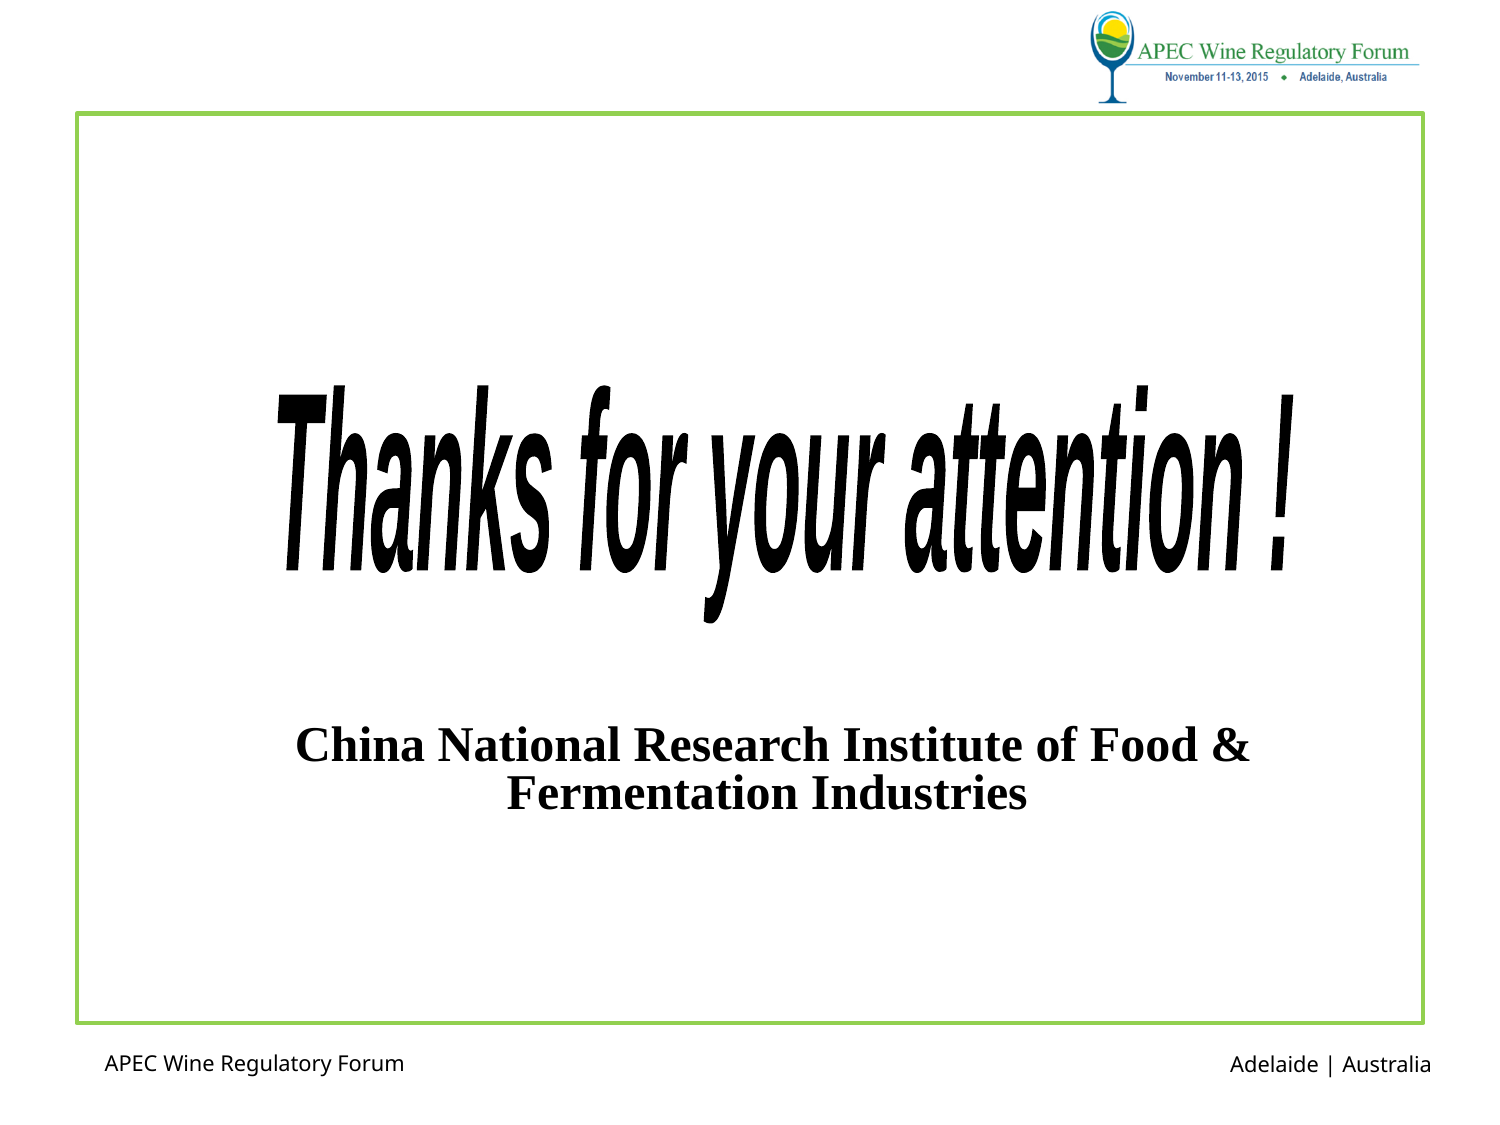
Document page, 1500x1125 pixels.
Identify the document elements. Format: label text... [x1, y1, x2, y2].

text_box China National Research Institute of Food & Fermentation Industries [183, 716, 1365, 827]
picture [1086, 6, 1424, 111]
